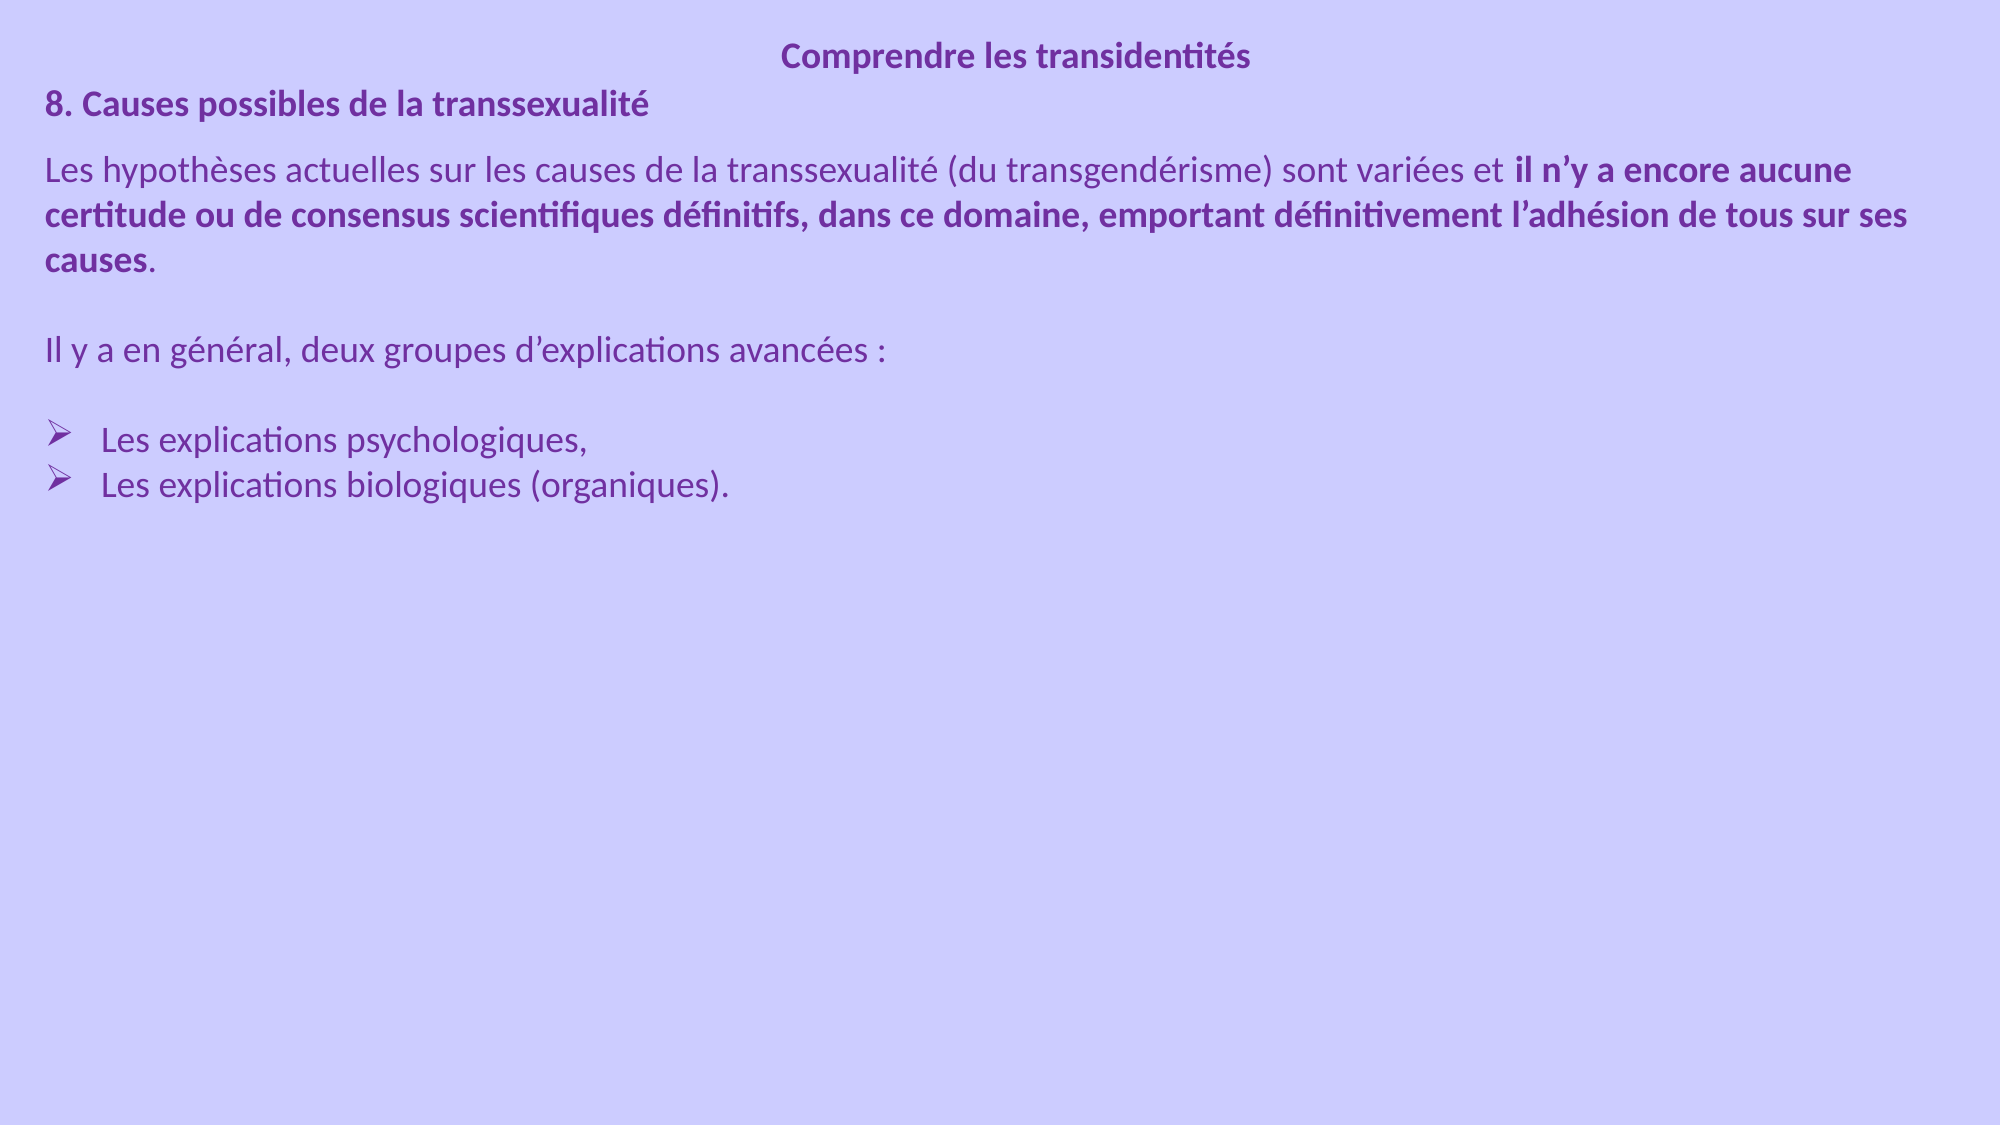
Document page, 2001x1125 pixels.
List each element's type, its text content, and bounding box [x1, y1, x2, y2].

text_box 8. Causes possibles de la transsexualité [29, 72, 733, 132]
text_box Les hypothèses actuelles sur les causes de la transsexualité (du transgendérisme) sont variées et il n’y a encore aucune certitude ou de consensus scientifiques définitifs, dans ce domaine, emportant définitivement l’adhésion de tous sur ses causes. Il y a en général, deux groupes d’explications avancées : Les explications psychologiques, Les explications biologiques (organiques). [30, 137, 1940, 513]
text_box Comprendre les transidentités [733, 23, 1300, 84]
